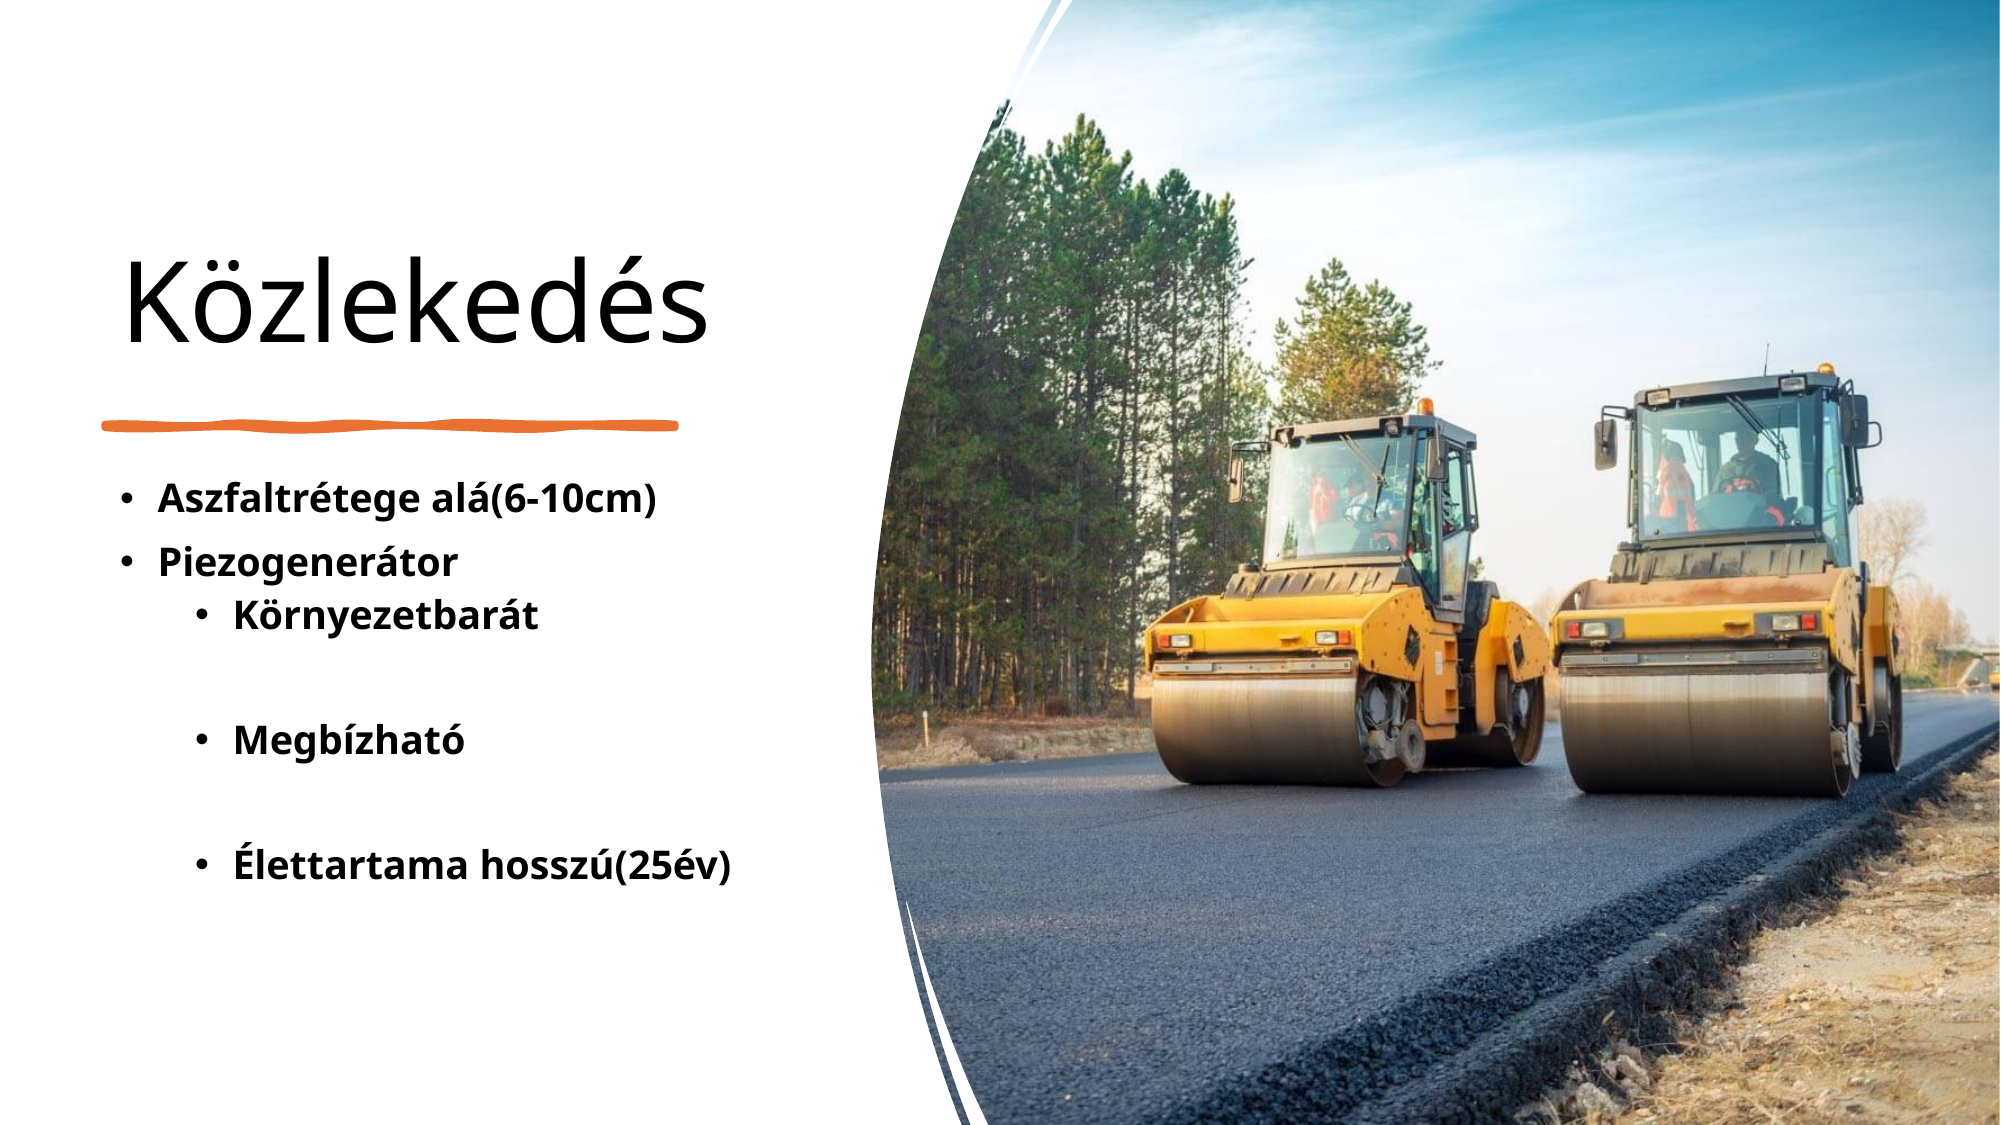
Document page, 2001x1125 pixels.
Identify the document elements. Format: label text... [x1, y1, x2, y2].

picture [870, 0, 2000, 1125]
title Közlekedés [105, 53, 822, 375]
list Aszfaltrétege alá(6-10cm) Piezogenerátor Környezetbarát Megbízható Élettartama hosszú(25év) [105, 471, 802, 1016]
text_box [103, 420, 677, 432]
text_box [0, 0, 870, 1125]
